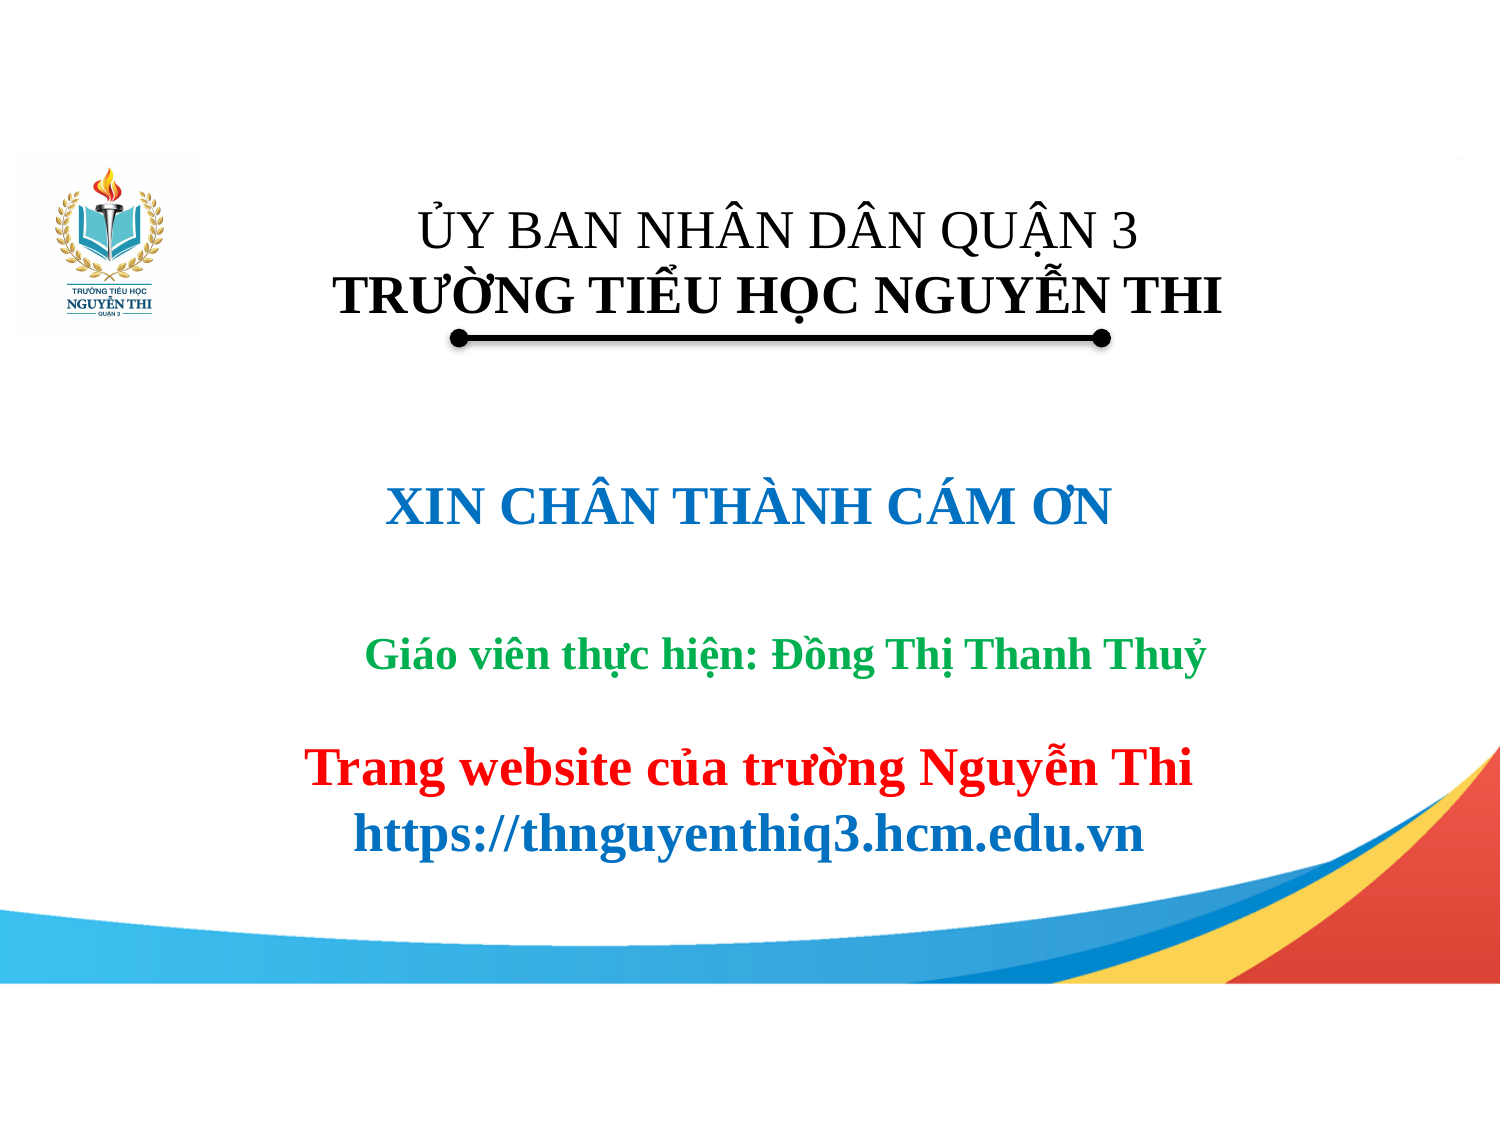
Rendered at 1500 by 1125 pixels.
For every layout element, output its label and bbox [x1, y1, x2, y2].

picture [18, 151, 201, 335]
list [0, 140, 1500, 985]
